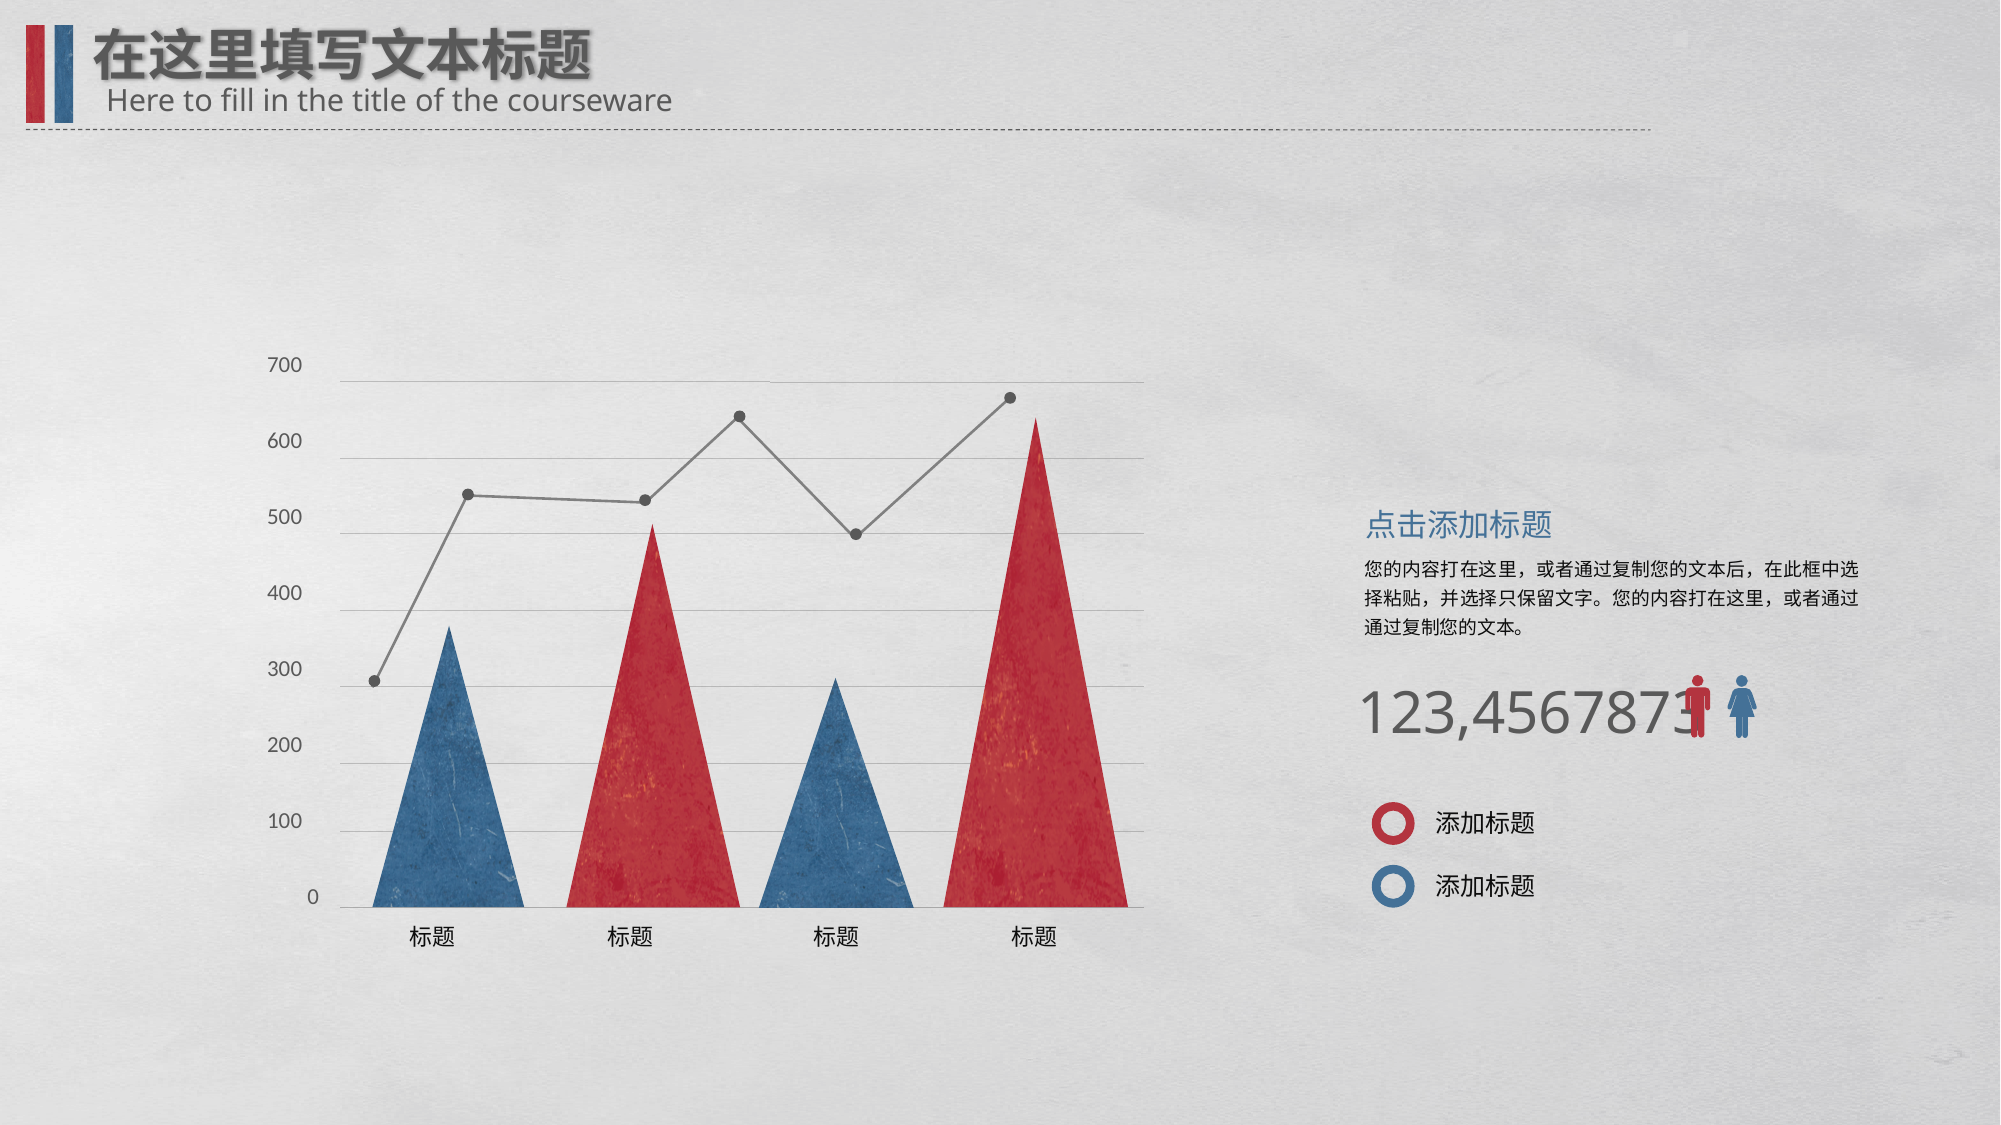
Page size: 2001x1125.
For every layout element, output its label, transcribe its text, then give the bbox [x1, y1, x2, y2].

text_box [943, 417, 1129, 908]
text_box 标题 [596, 916, 666, 956]
picture [0, 0, 2001, 1125]
text_box [1727, 688, 1757, 739]
text_box 点击添加标题 [1353, 486, 1578, 543]
text_box [758, 688, 914, 908]
text_box 400 [255, 571, 314, 611]
text_box Here to fill in the title of the courseware [91, 73, 688, 125]
text_box 标题 [1000, 916, 1070, 956]
text_box 500 [255, 495, 314, 535]
text_box 100 [255, 800, 314, 839]
text_box 123,4567873 [1345, 669, 1717, 752]
text_box [1685, 675, 1711, 738]
text_box [1371, 802, 1415, 845]
text_box 300 [255, 647, 314, 687]
text_box 标题 [397, 916, 467, 956]
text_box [368, 391, 1017, 688]
text_box 600 [255, 419, 314, 459]
text_box [372, 688, 525, 908]
text_box [25, 25, 46, 124]
text_box [566, 688, 741, 908]
text_box 在这里填写文本标题 [78, 12, 787, 95]
text_box 您的内容打在这里，或者通过复制您的文本后，在此框中选择粘贴，并选择只保留文字。您的内容打在这里，或者通过通过复制您的文本。 [1353, 544, 1871, 644]
text_box 标题 [802, 916, 872, 956]
text_box [1736, 675, 1748, 687]
text_box 添加标题 [1423, 864, 1547, 907]
text_box [1371, 864, 1415, 908]
text_box 添加标题 [1423, 802, 1547, 844]
text_box 0 [295, 876, 331, 916]
text_box [54, 25, 74, 124]
text_box 700 [255, 343, 314, 383]
text_box 200 [255, 723, 314, 763]
